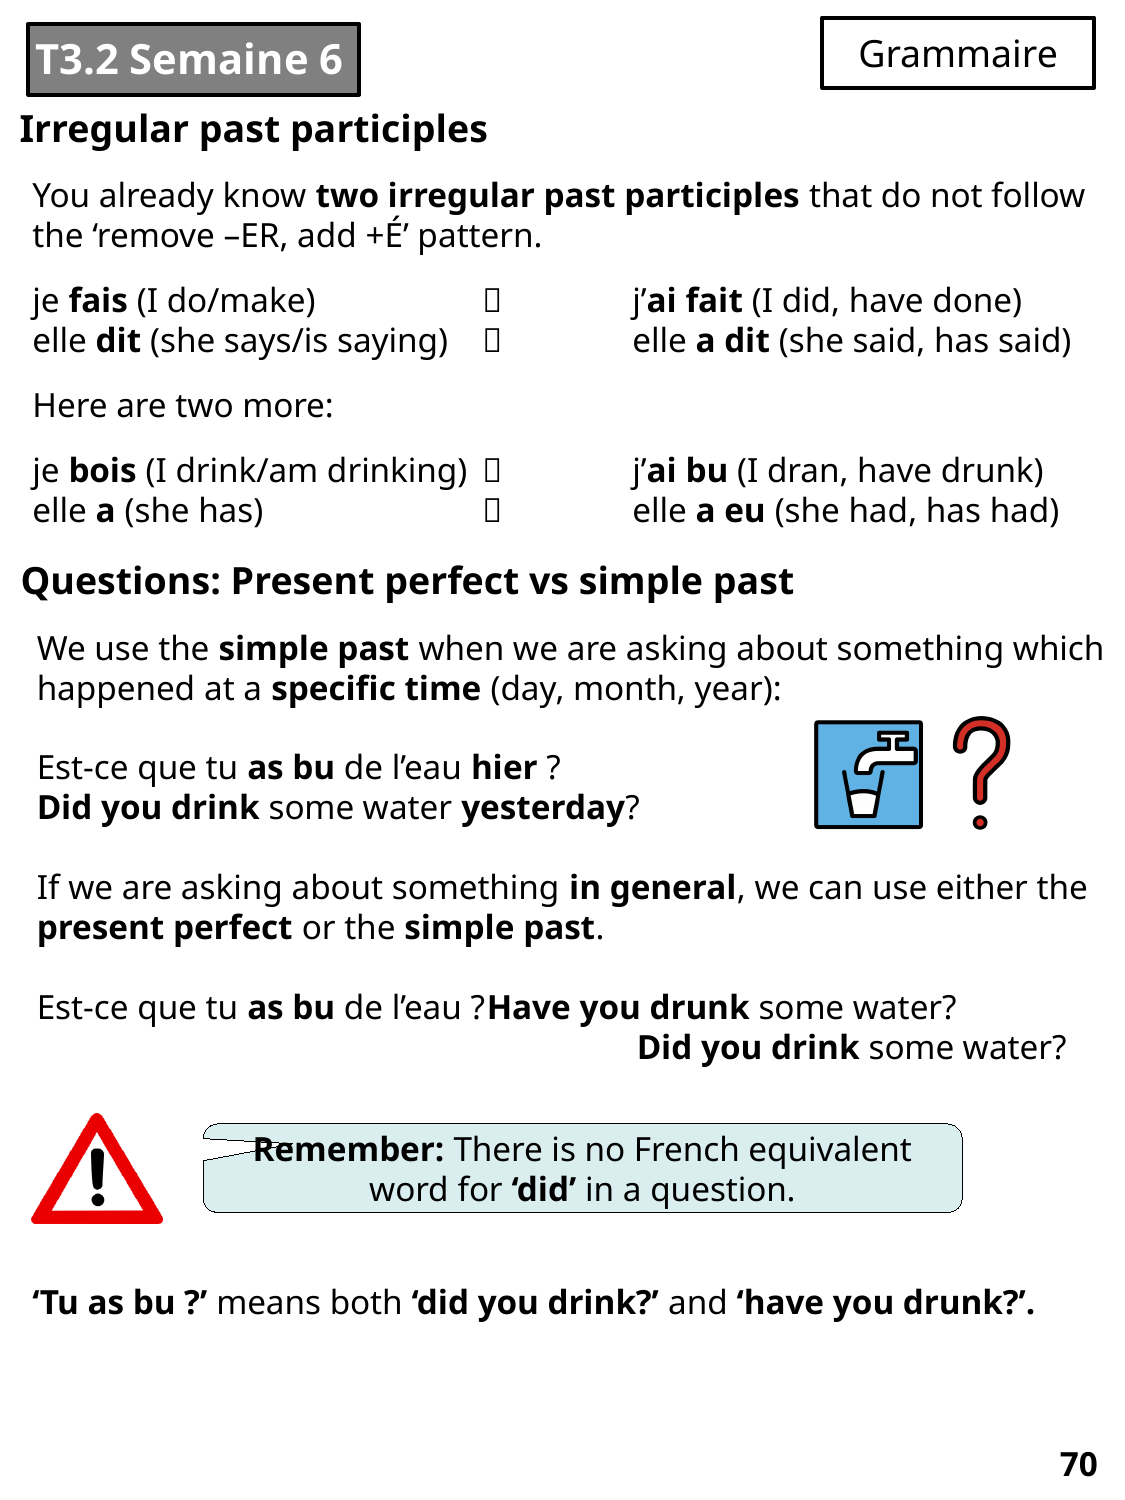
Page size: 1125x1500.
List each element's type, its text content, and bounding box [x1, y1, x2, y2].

picture [30, 1113, 163, 1224]
text_box [26, 92, 361, 97]
text_box You already know two irregular past participles that do not follow the ‘remove –ER, add +É’ pattern. je fais (I do/make)  j’ai fait (I did, have done) elle dit (she says/is saying)  elle a dit (she said, has said) Here are two more: je bois (I drink/am drinking)  j’ai bu (I dran, have drunk) elle a (she has)  elle a eu (she had, has had) [17, 167, 1113, 537]
text_box Irregular past participles [4, 97, 504, 157]
text_box Questions: Present perfect vs simple past [5, 549, 811, 610]
text_box We use the simple past when we are asking about something which happened at a specific time (day, month, year): Est-ce que tu as bu de l’eau hier ? Did you drink some water yesterday? If we are asking about something in general, we can use either the present perfect or the simple past. Est-ce que tu as bu de l’eau ? Have you drunk some water? Did you drink some water? [22, 619, 1125, 1074]
text_box 70 [850, 1411, 1113, 1500]
text_box ‘Tu as bu ?’ means both ‘did you drink?’ and ‘have you drunk?’. [17, 1274, 1083, 1329]
picture [793, 699, 1057, 850]
text_box Grammaire [820, 16, 1096, 90]
title T3.2 Semaine 6 [17, 24, 361, 92]
text_box Remember: There is no French equivalent word for ‘did’ in a question. [203, 1123, 963, 1213]
